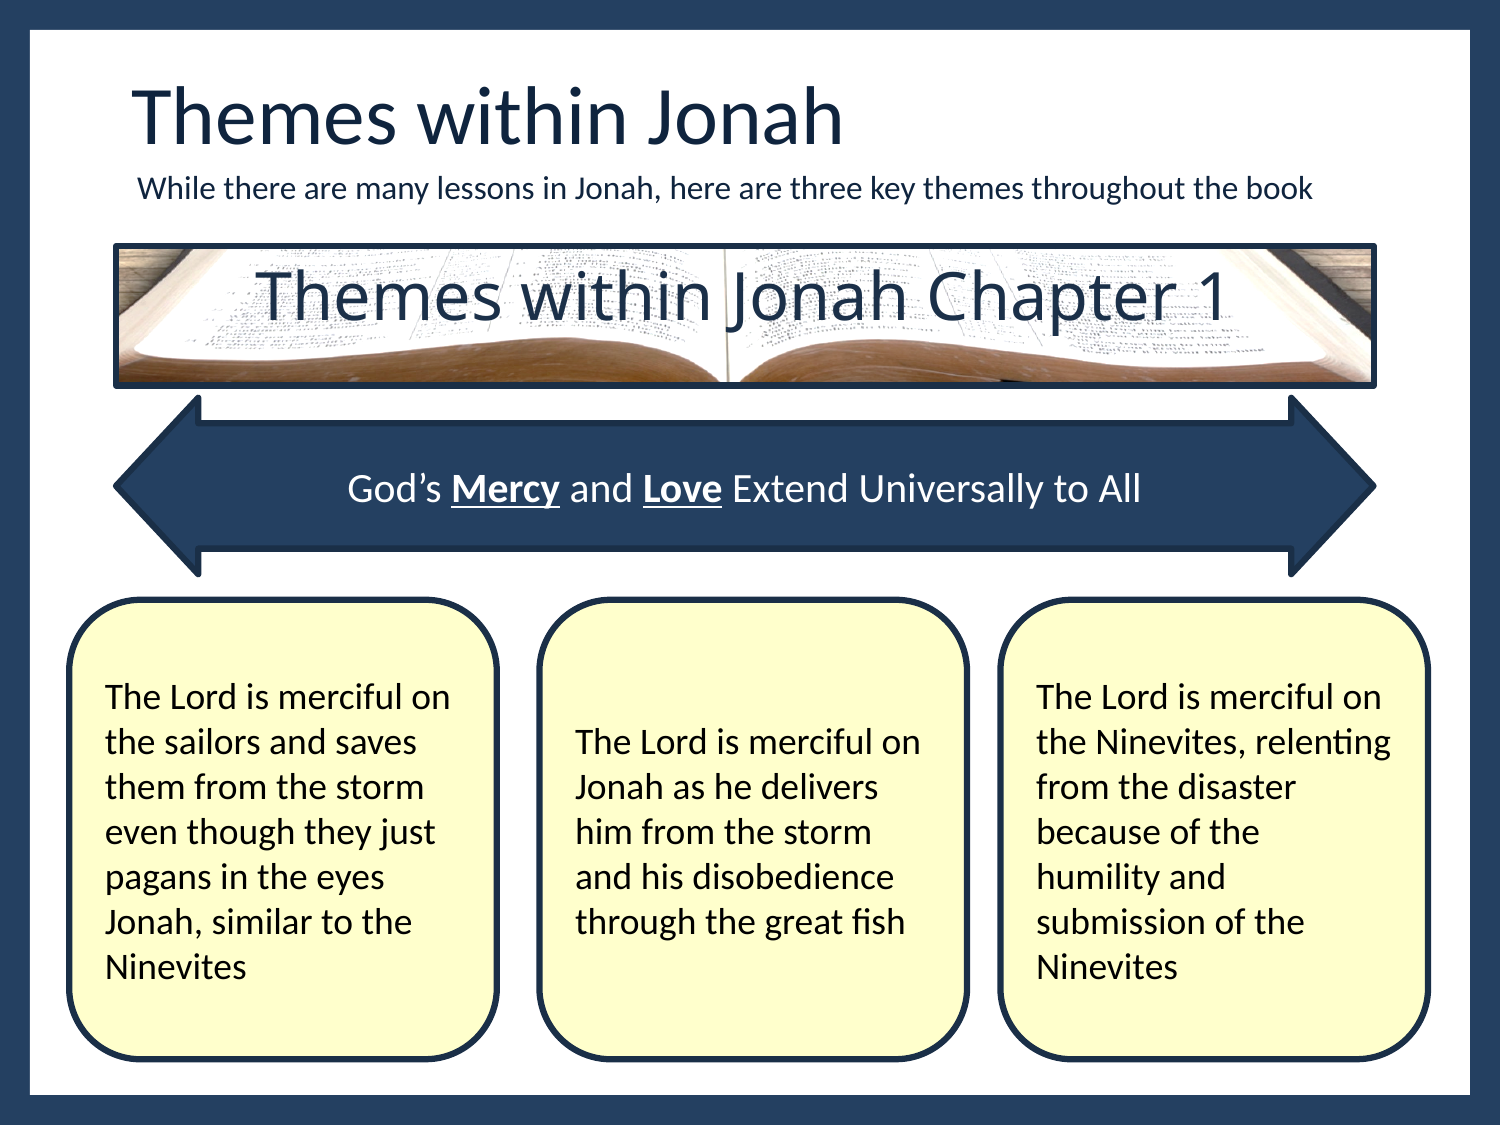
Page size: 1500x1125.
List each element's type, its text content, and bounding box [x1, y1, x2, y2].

text_box The Lord is merciful on the sailors and saves them from the storm even though they just pagans in the eyes Jonah, similar to the Ninevites [67, 598, 499, 1061]
text_box Themes within Jonah Chapter 1 [114, 245, 1375, 387]
text_box God’s Mercy and Love Extend Universally to All [114, 396, 1375, 576]
title Themes within Jonah [116, 6, 1375, 230]
list While there are many lessons in Jonah, here are three key themes throughout the book [116, 163, 1374, 230]
text_box The Lord is merciful on Jonah as he delivers him from the storm and his disobedience through the great fish [537, 598, 969, 1061]
text_box The Lord is merciful on the Ninevites, relenting from the disaster because of the humility and submission of the Ninevites [998, 598, 1430, 1061]
